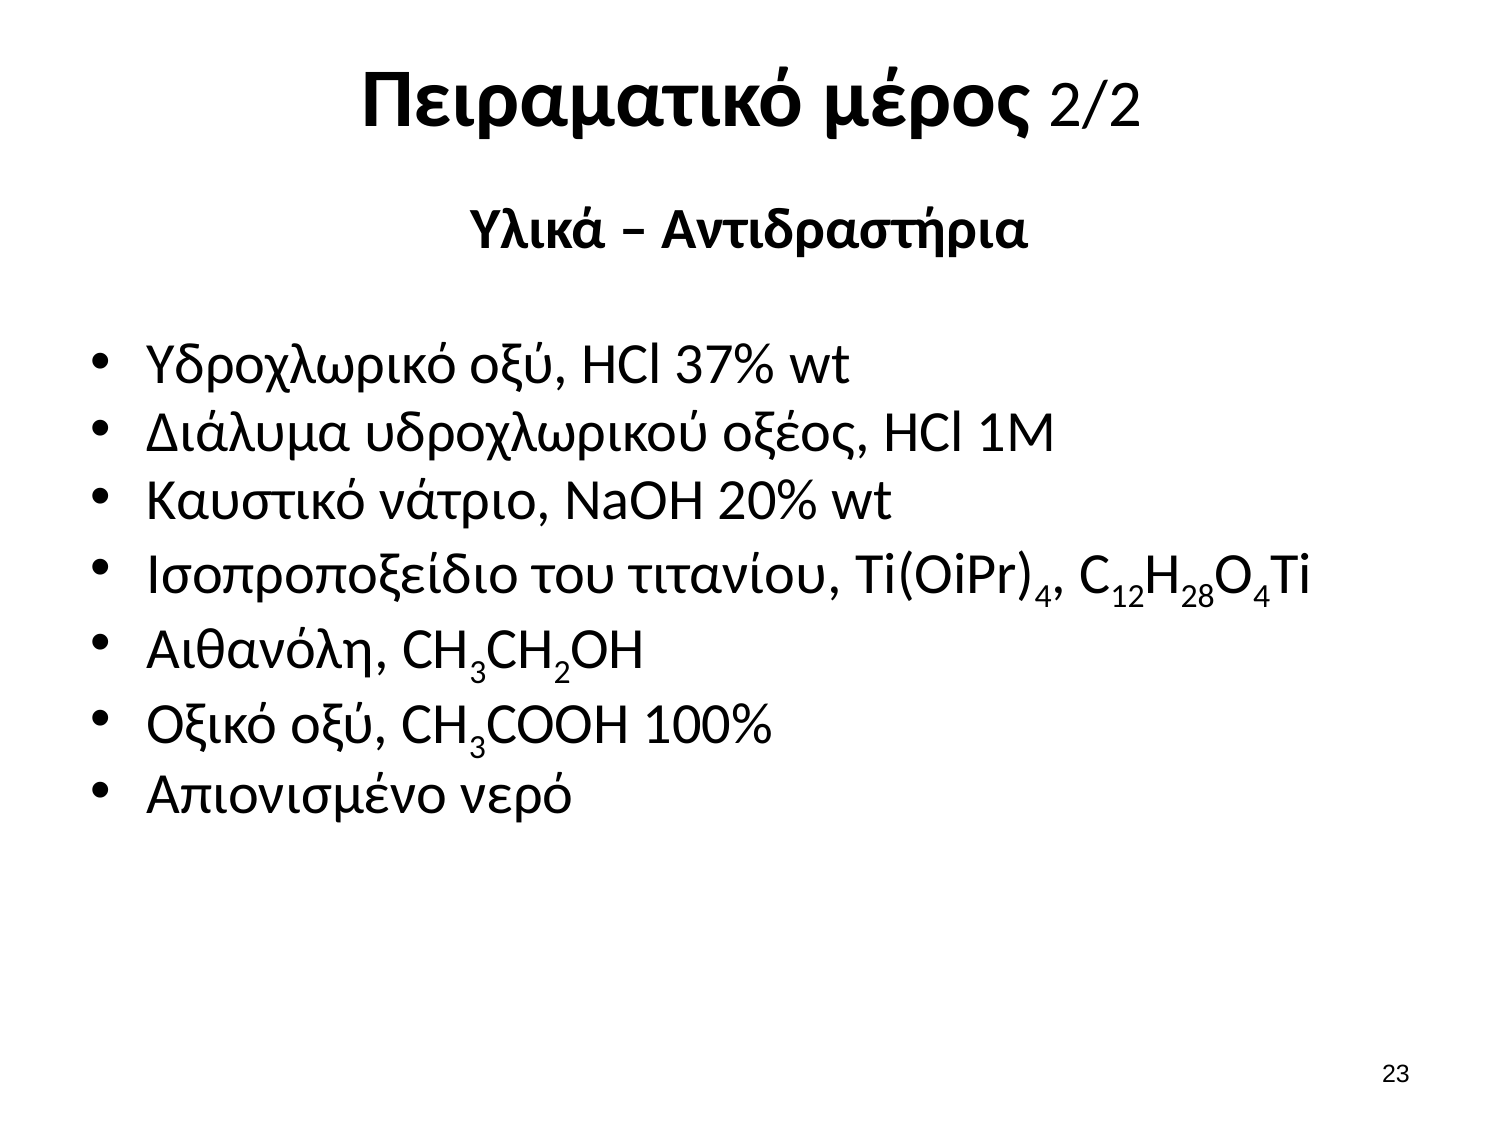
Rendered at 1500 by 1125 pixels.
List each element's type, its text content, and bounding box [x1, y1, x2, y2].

slide_number 22 [1074, 1042, 1425, 1103]
list Υλικά – Αντιδραστήρια Υδροχλωρικό οξύ, HCl 37% wt Διάλυμα υδροχλωρικού οξέος, HCl 1Μ Καυστικό νάτριο, NaOH 20% wt Ισοπροποξείδιο του τιτανίου, Ti(OiPr)4, C12H28O4Ti Αιθανόλη, CH3CH2OH Οξικό οξύ, CH3COOH 100% Απιονισμένο νερό [75, 196, 1425, 1024]
title Πειραματικό μέρος 2/2 [76, 19, 1427, 169]
